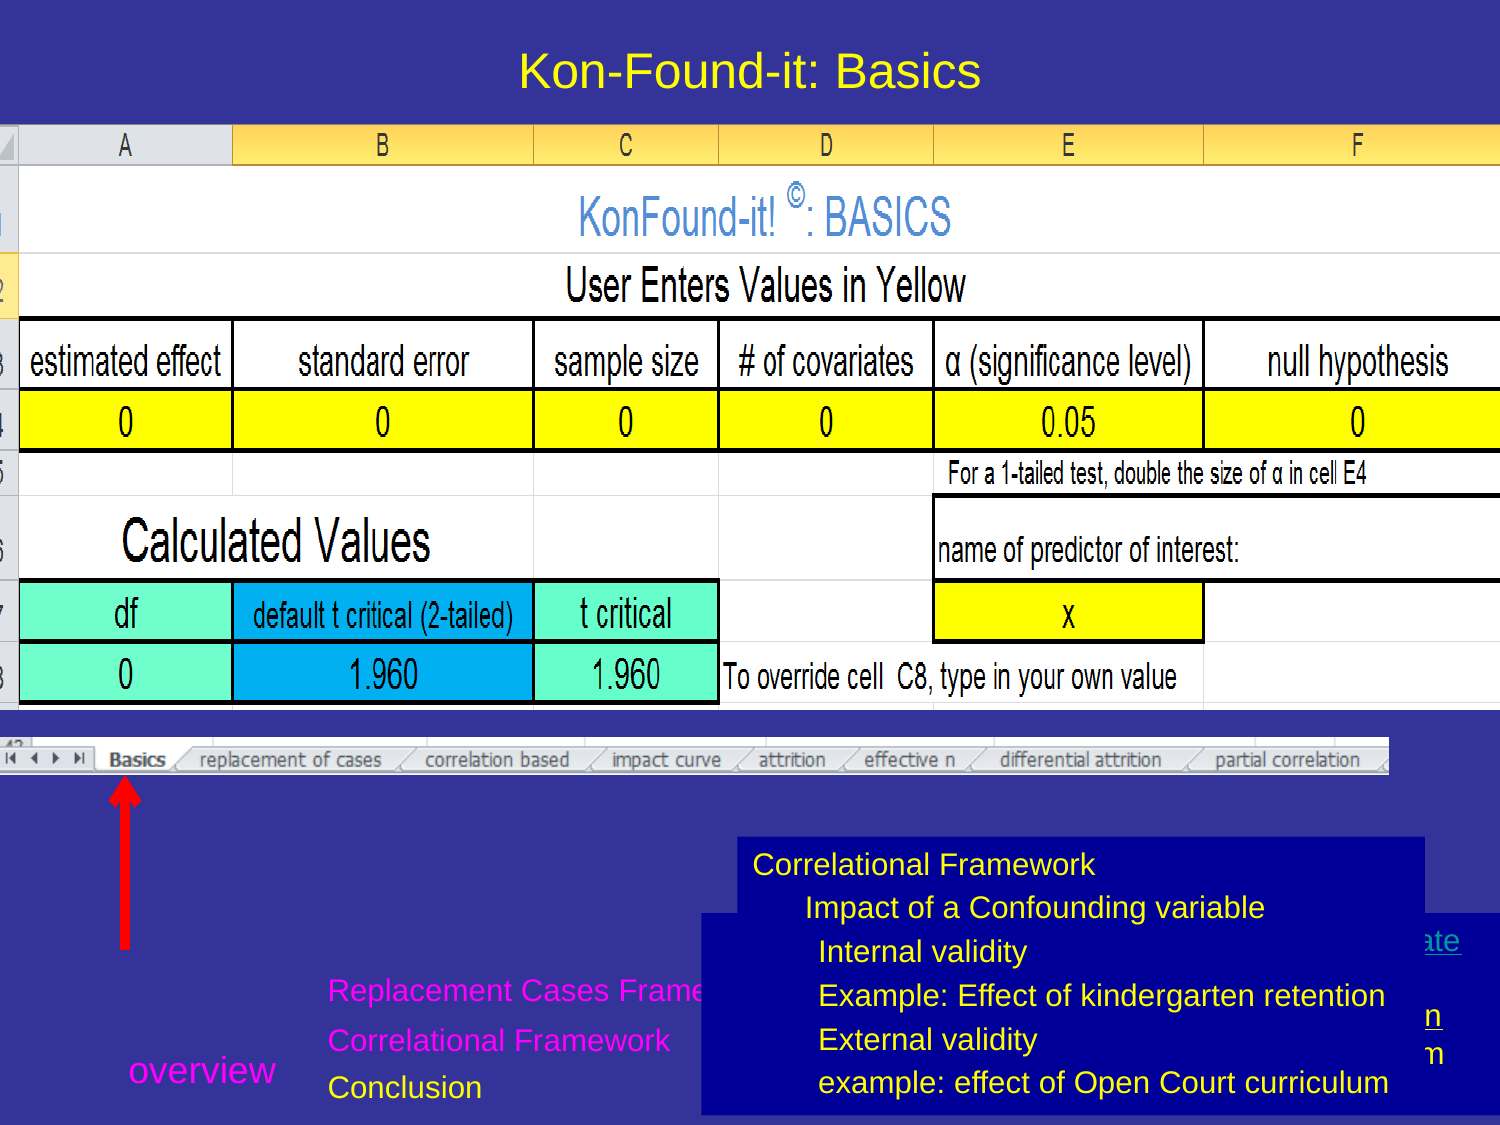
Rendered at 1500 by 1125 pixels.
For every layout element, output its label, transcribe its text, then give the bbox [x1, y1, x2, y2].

title Kon-Found-it: Basics [74, 0, 1426, 123]
picture [0, 124, 1500, 710]
picture [0, 737, 1390, 776]
